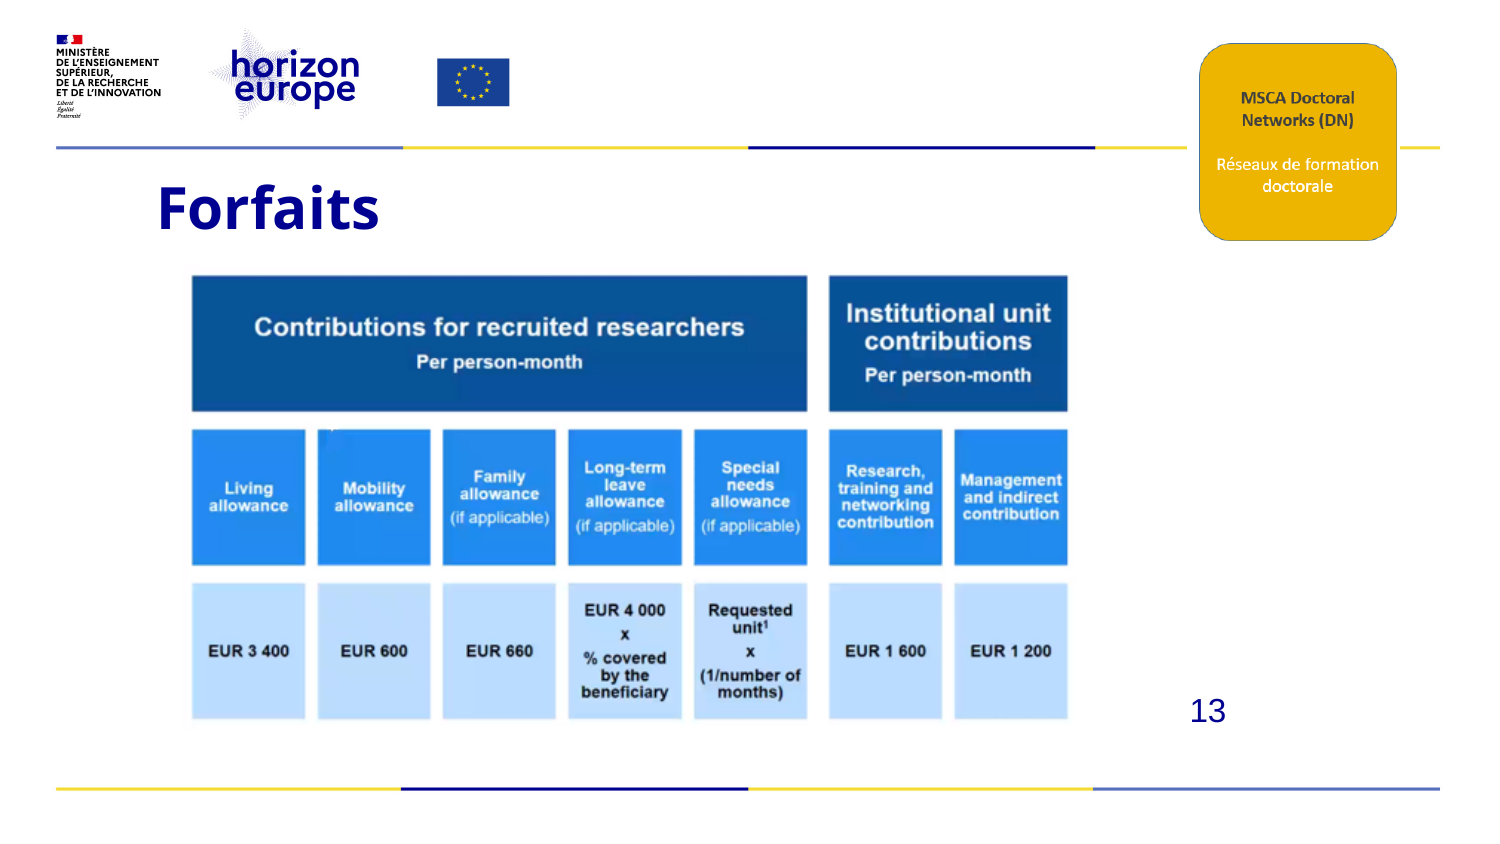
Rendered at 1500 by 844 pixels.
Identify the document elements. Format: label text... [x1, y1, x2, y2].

slide_number 13 [1082, 692, 1236, 726]
picture [0, 0, 1499, 844]
title Forfaits [147, 161, 1181, 198]
